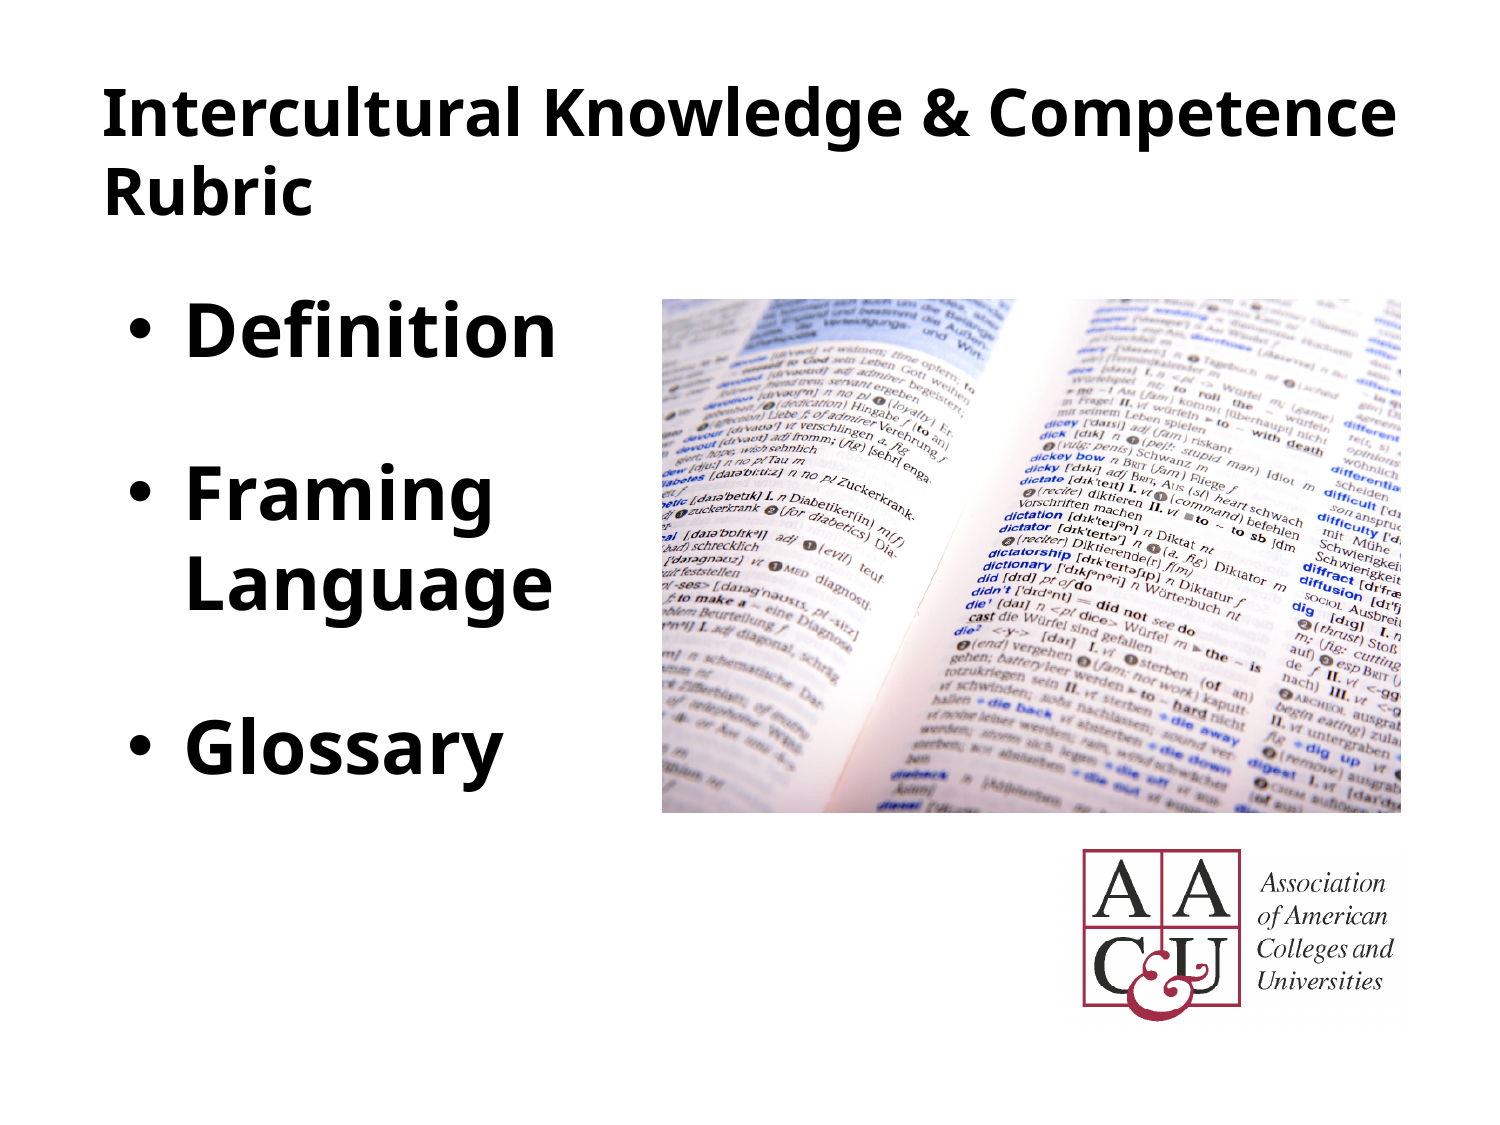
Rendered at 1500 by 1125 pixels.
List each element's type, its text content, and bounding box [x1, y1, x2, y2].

picture [662, 299, 1402, 813]
title Intercultural Knowledge & Competence Rubric [87, 62, 1438, 293]
picture [1062, 849, 1404, 1031]
list Definition Framing Language Glossary [112, 275, 825, 988]
